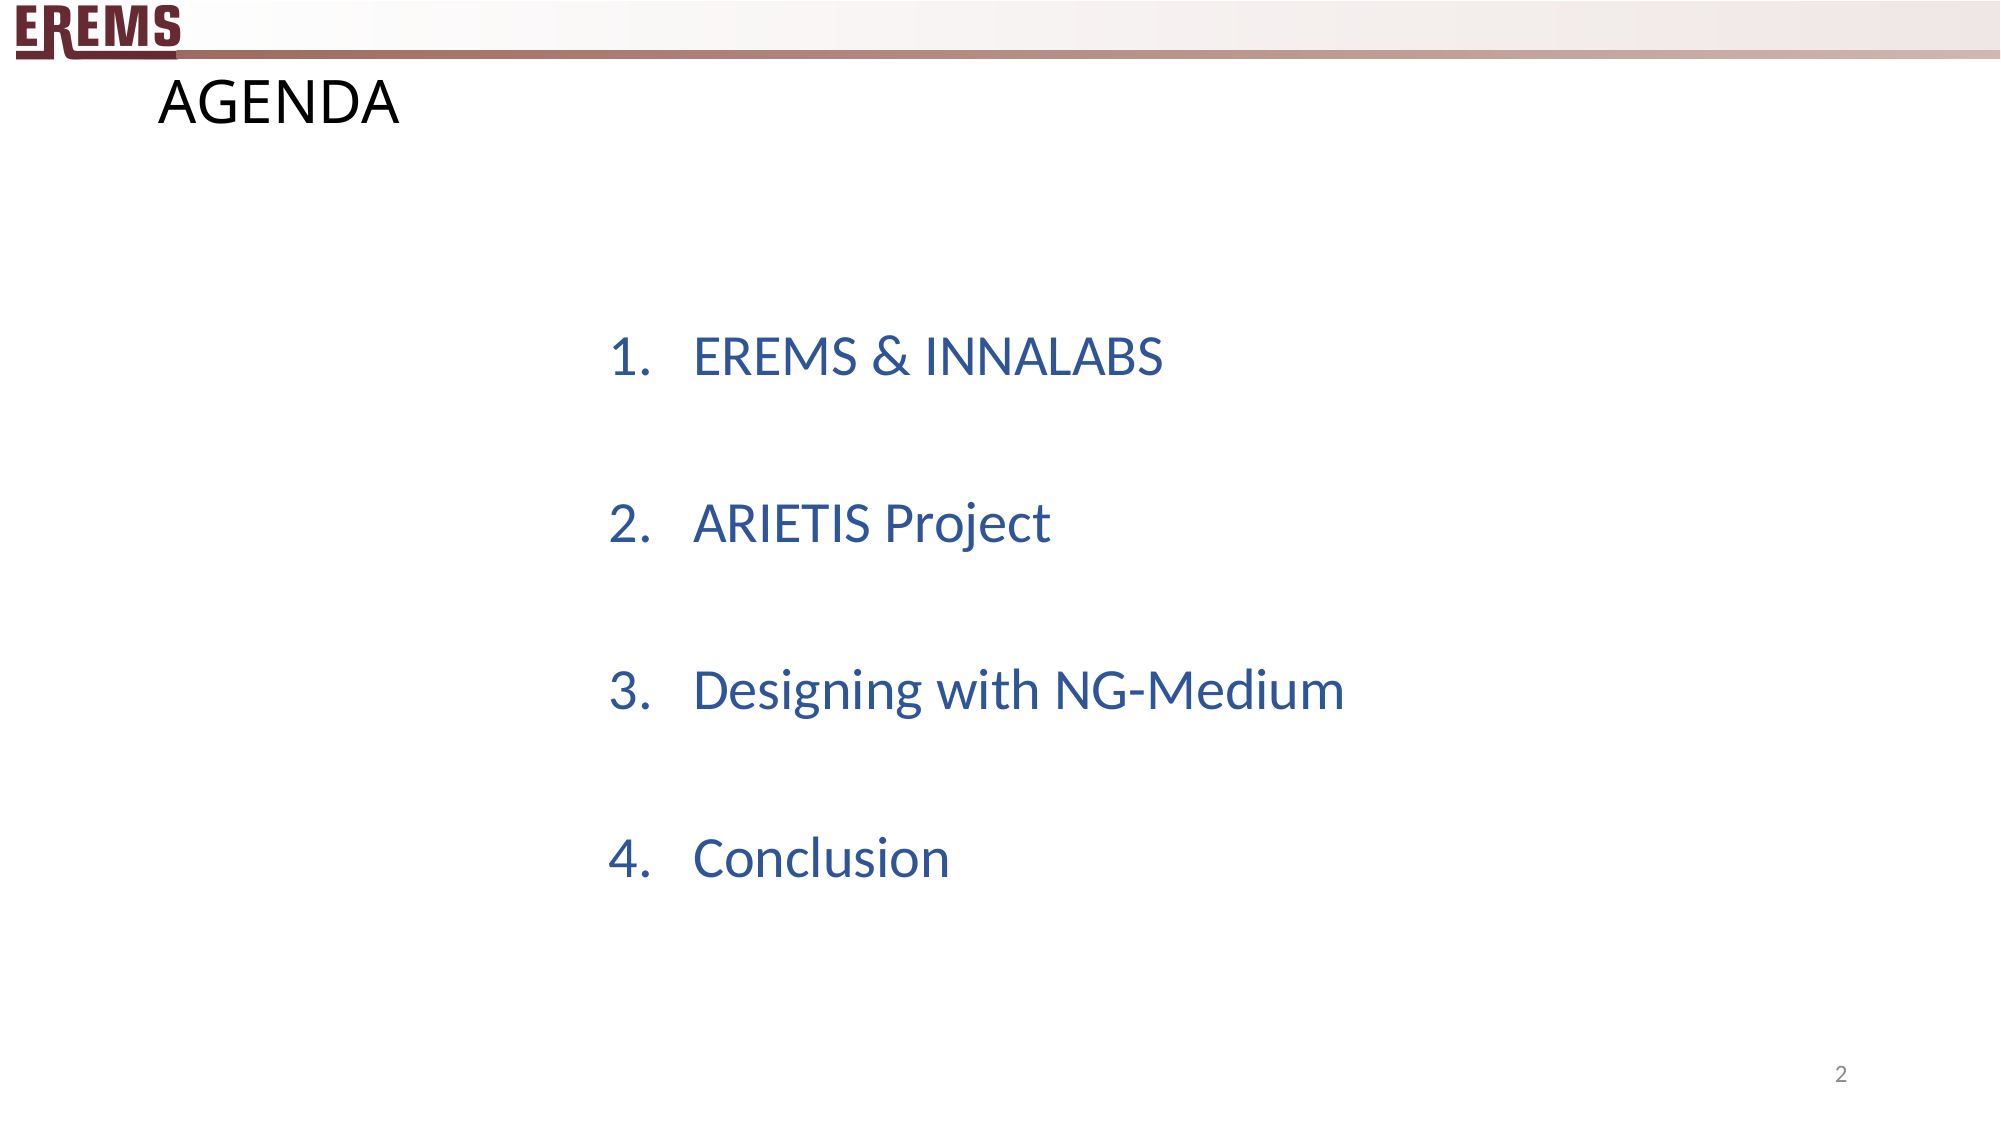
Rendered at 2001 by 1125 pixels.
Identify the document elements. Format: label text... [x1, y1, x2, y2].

text_box AGENDA [0, 63, 2000, 144]
list EREMS & INNALABS ARIETIS Project Designing with NG-Medium Conclusion [593, 317, 2000, 944]
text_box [16, 5, 2000, 61]
slide_number 2 [1412, 1042, 1863, 1103]
text_box [74, 1, 2000, 5]
